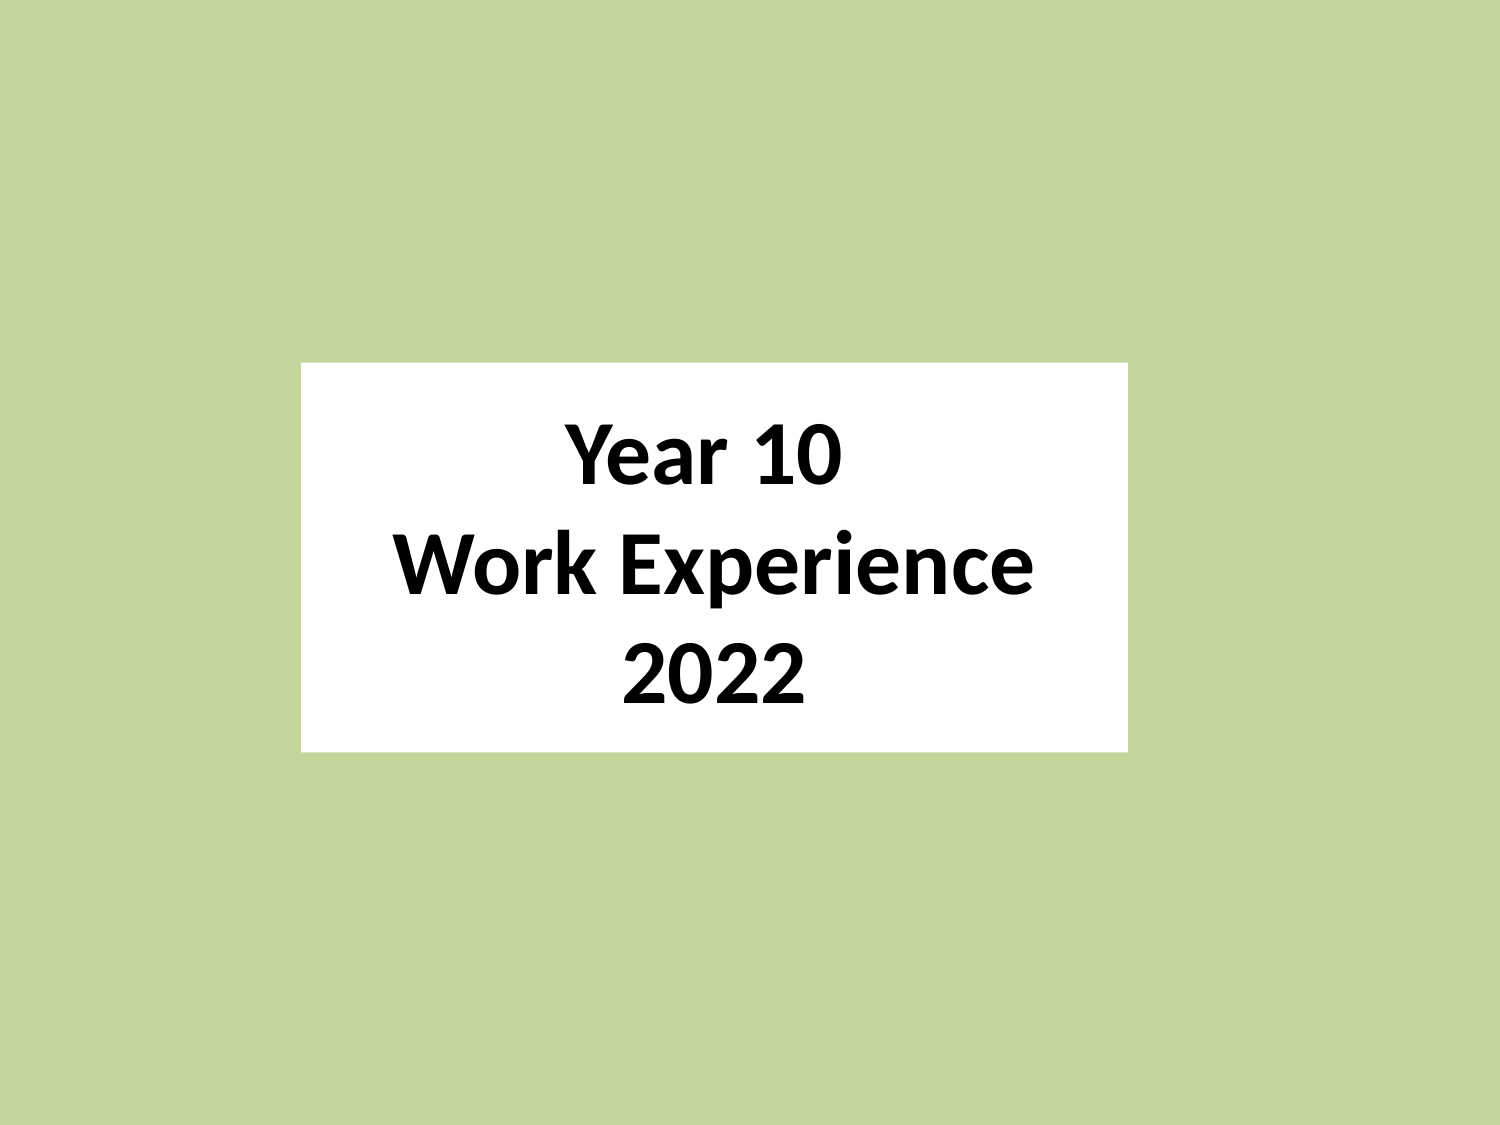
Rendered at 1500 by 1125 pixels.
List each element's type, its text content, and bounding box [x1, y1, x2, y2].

title Year 10 Work Experience 2022 [301, 362, 1128, 753]
